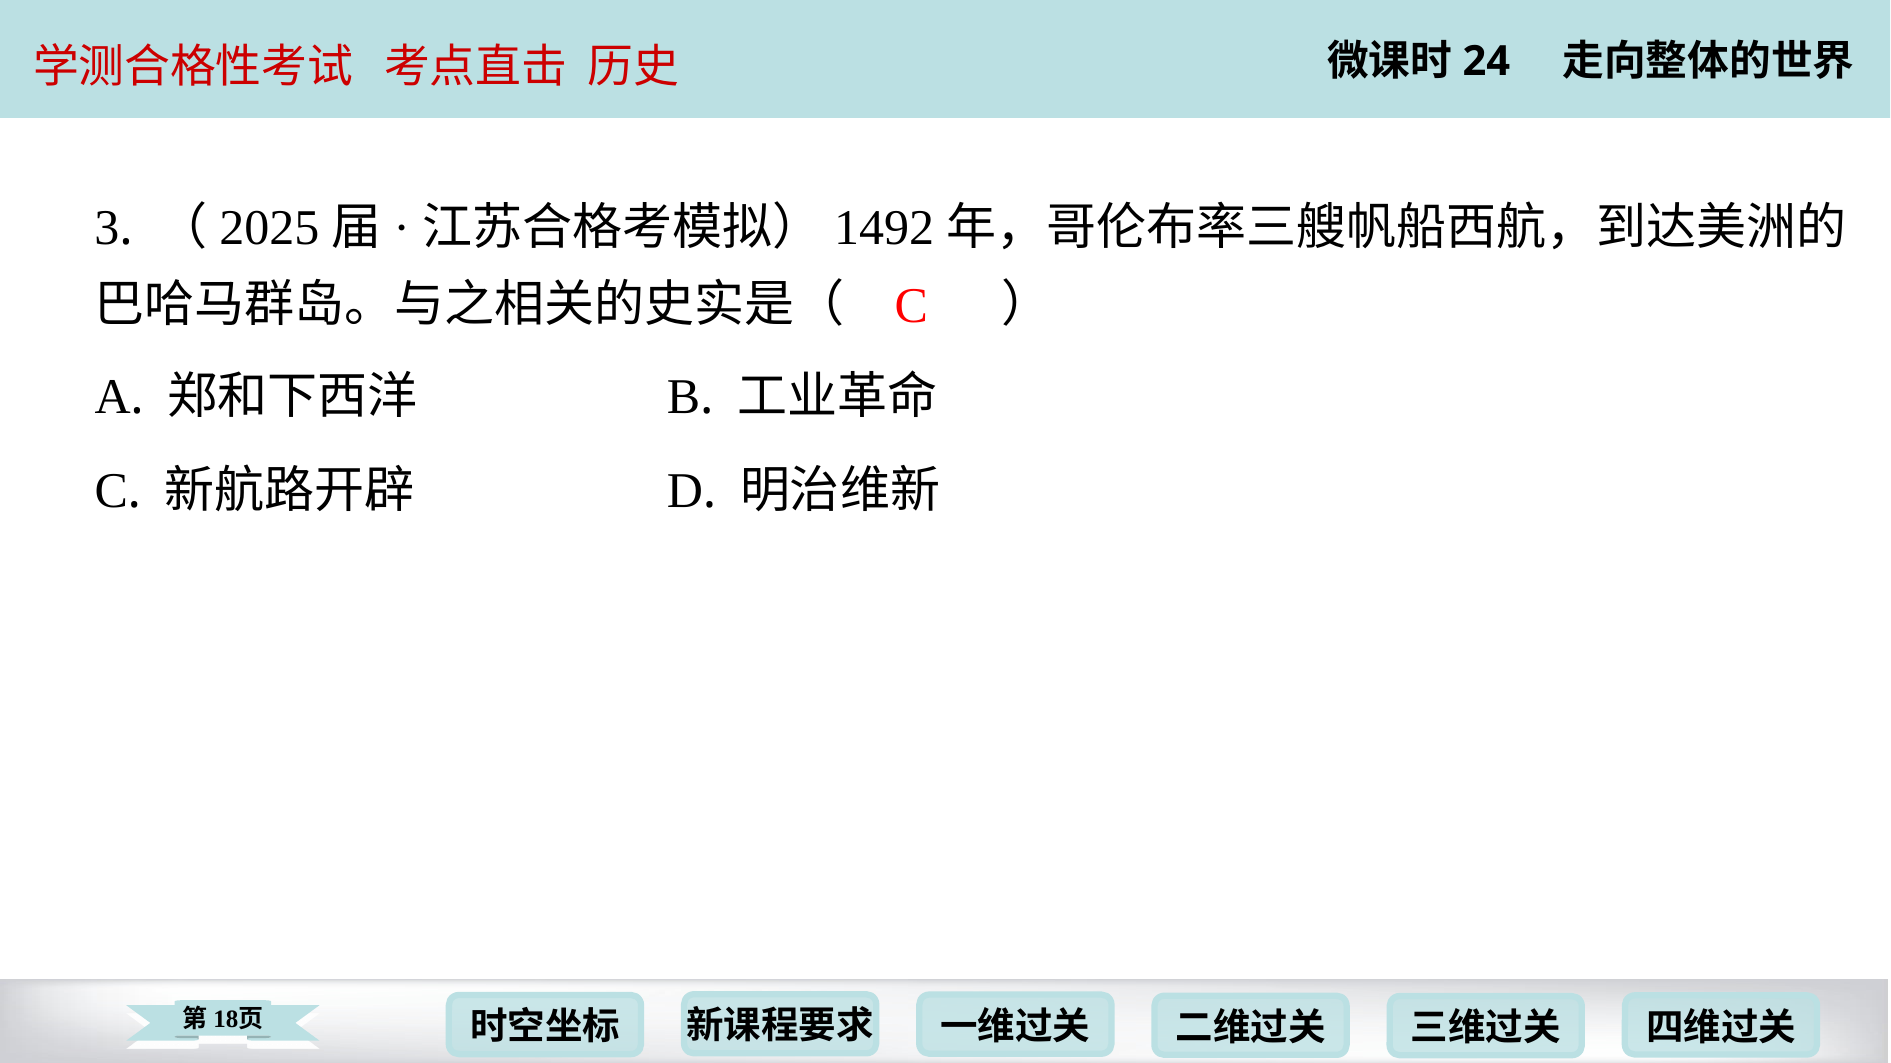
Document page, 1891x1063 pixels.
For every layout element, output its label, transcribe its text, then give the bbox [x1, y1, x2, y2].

picture [0, 979, 1891, 1063]
text_box 3. （2025届·江苏合格考模拟）1492年，哥伦布率三艘帆船西航，到达美洲的 巴哈马群岛。与之相关的史实是（ C ） [94, 177, 1858, 327]
table_cell C. 新航路开辟 [94, 428, 667, 522]
table_cell D. 明治维新 [667, 428, 1186, 522]
table_header A. 郑和下西洋 [94, 335, 667, 428]
text_box C [879, 247, 943, 333]
table_header B. 工业革命 [667, 335, 1186, 428]
